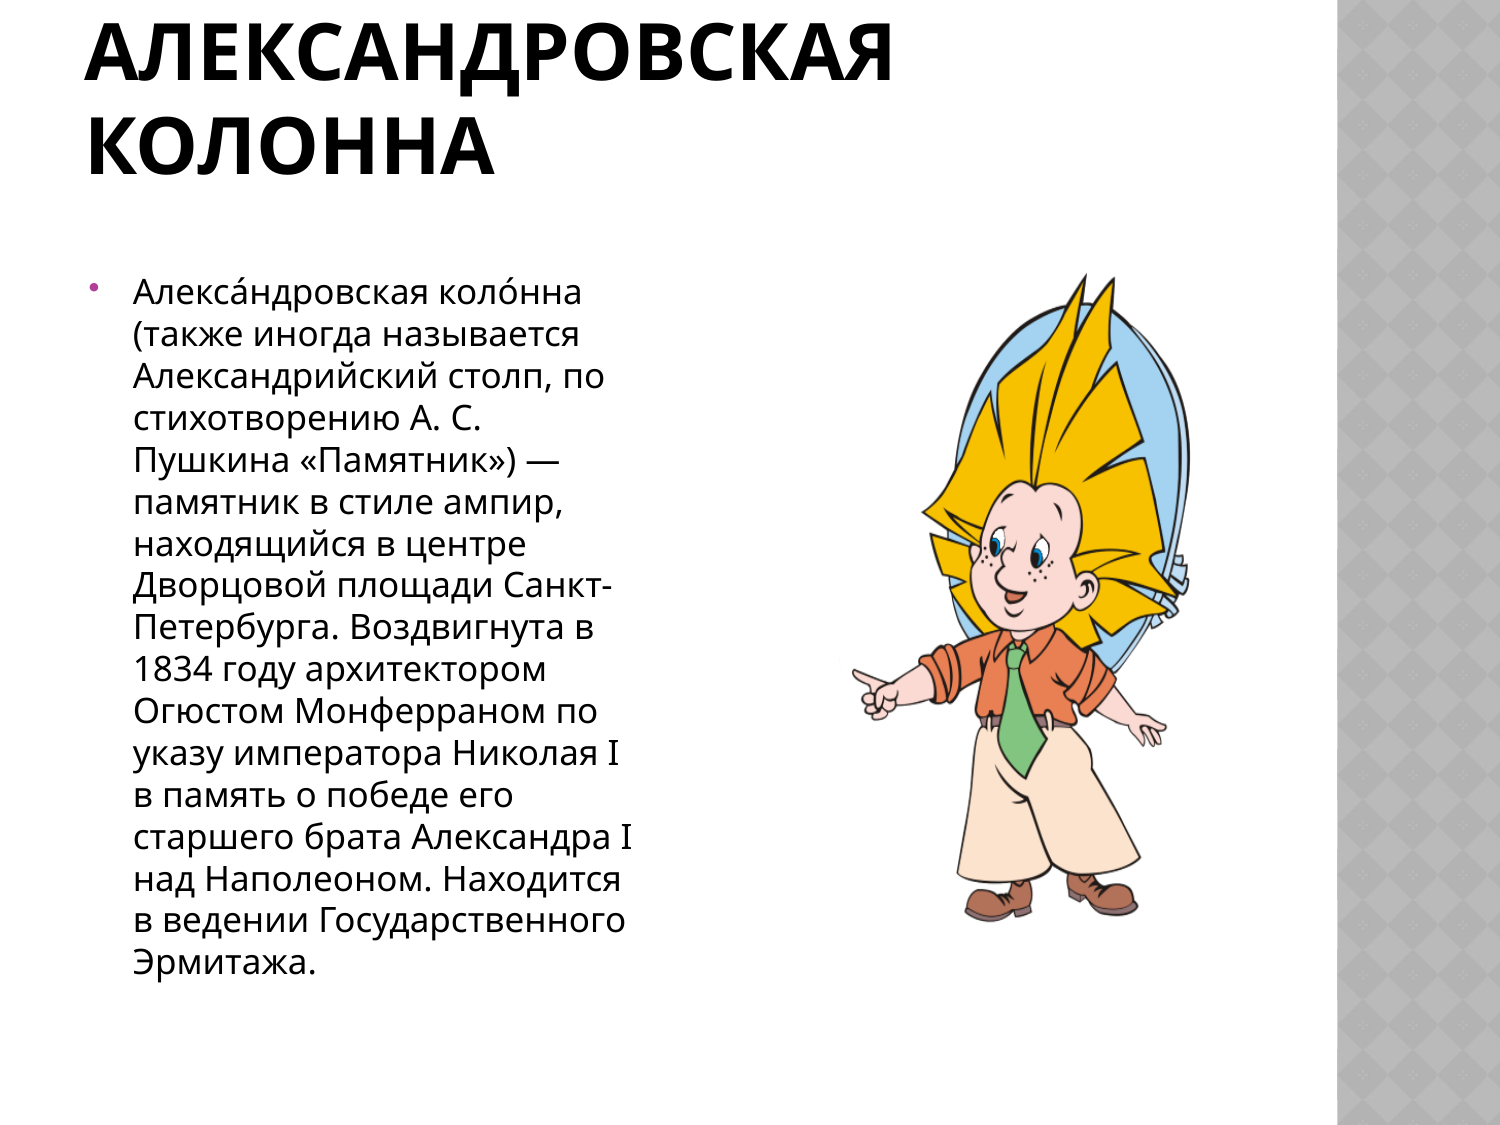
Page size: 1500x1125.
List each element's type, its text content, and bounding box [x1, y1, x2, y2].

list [711, 243, 1330, 953]
title Александровская колонна [76, 3, 1265, 191]
list Алекса́ндровская коло́нна (также иногда называется Александрийский столп, по стихотворению А. С. Пушкина «Памятник») — памятник в стиле ампир, находящийся в центре Дворцовой площади Санкт-Петербурга. Воздвигнута в 1834 году архитектором Огюстом Монферраном по указу императора Николая I в память о победе его старшего брата Александра I над Наполеоном. Находится в ведении Государственного Эрмитажа. [75, 262, 653, 1005]
